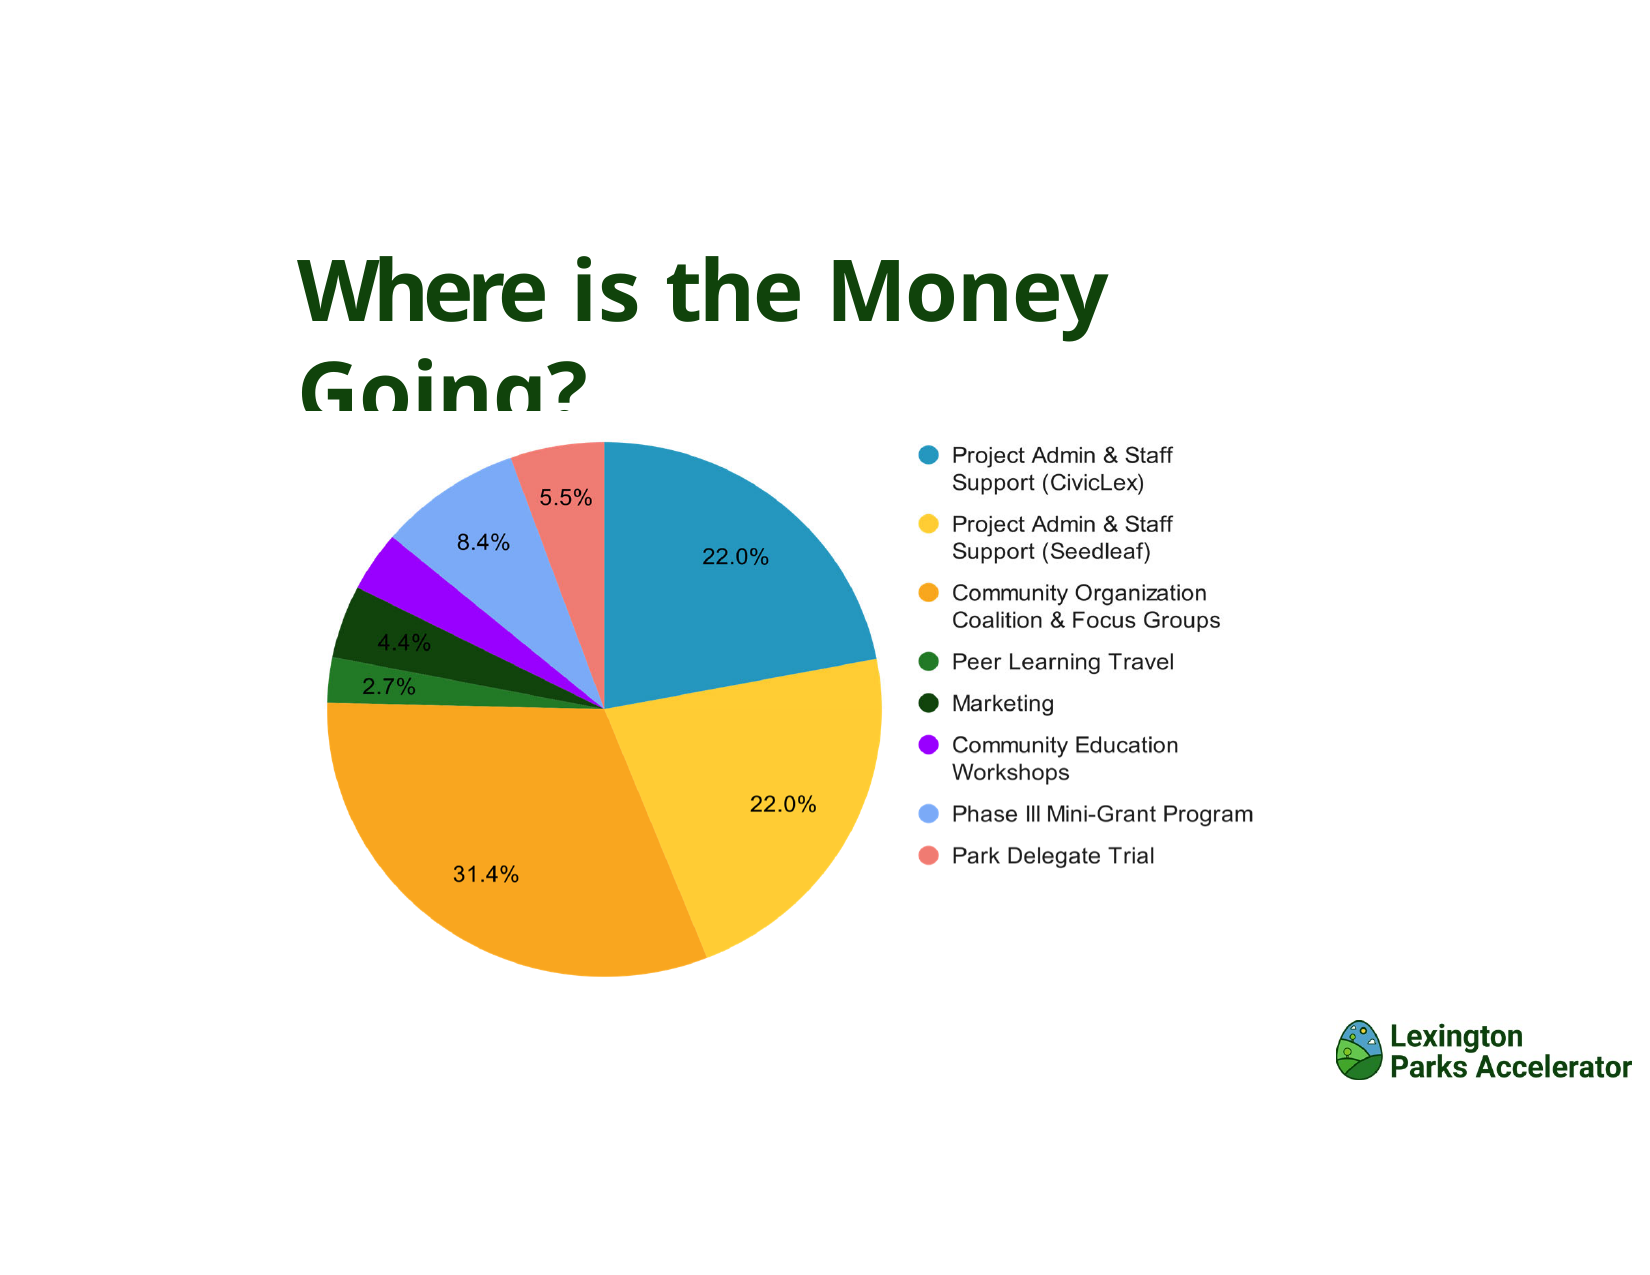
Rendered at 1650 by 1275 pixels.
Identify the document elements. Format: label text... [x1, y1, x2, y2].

picture [294, 411, 1293, 1007]
title Where is the Money Going? [112, 233, 1402, 449]
picture [1336, 1020, 1632, 1080]
